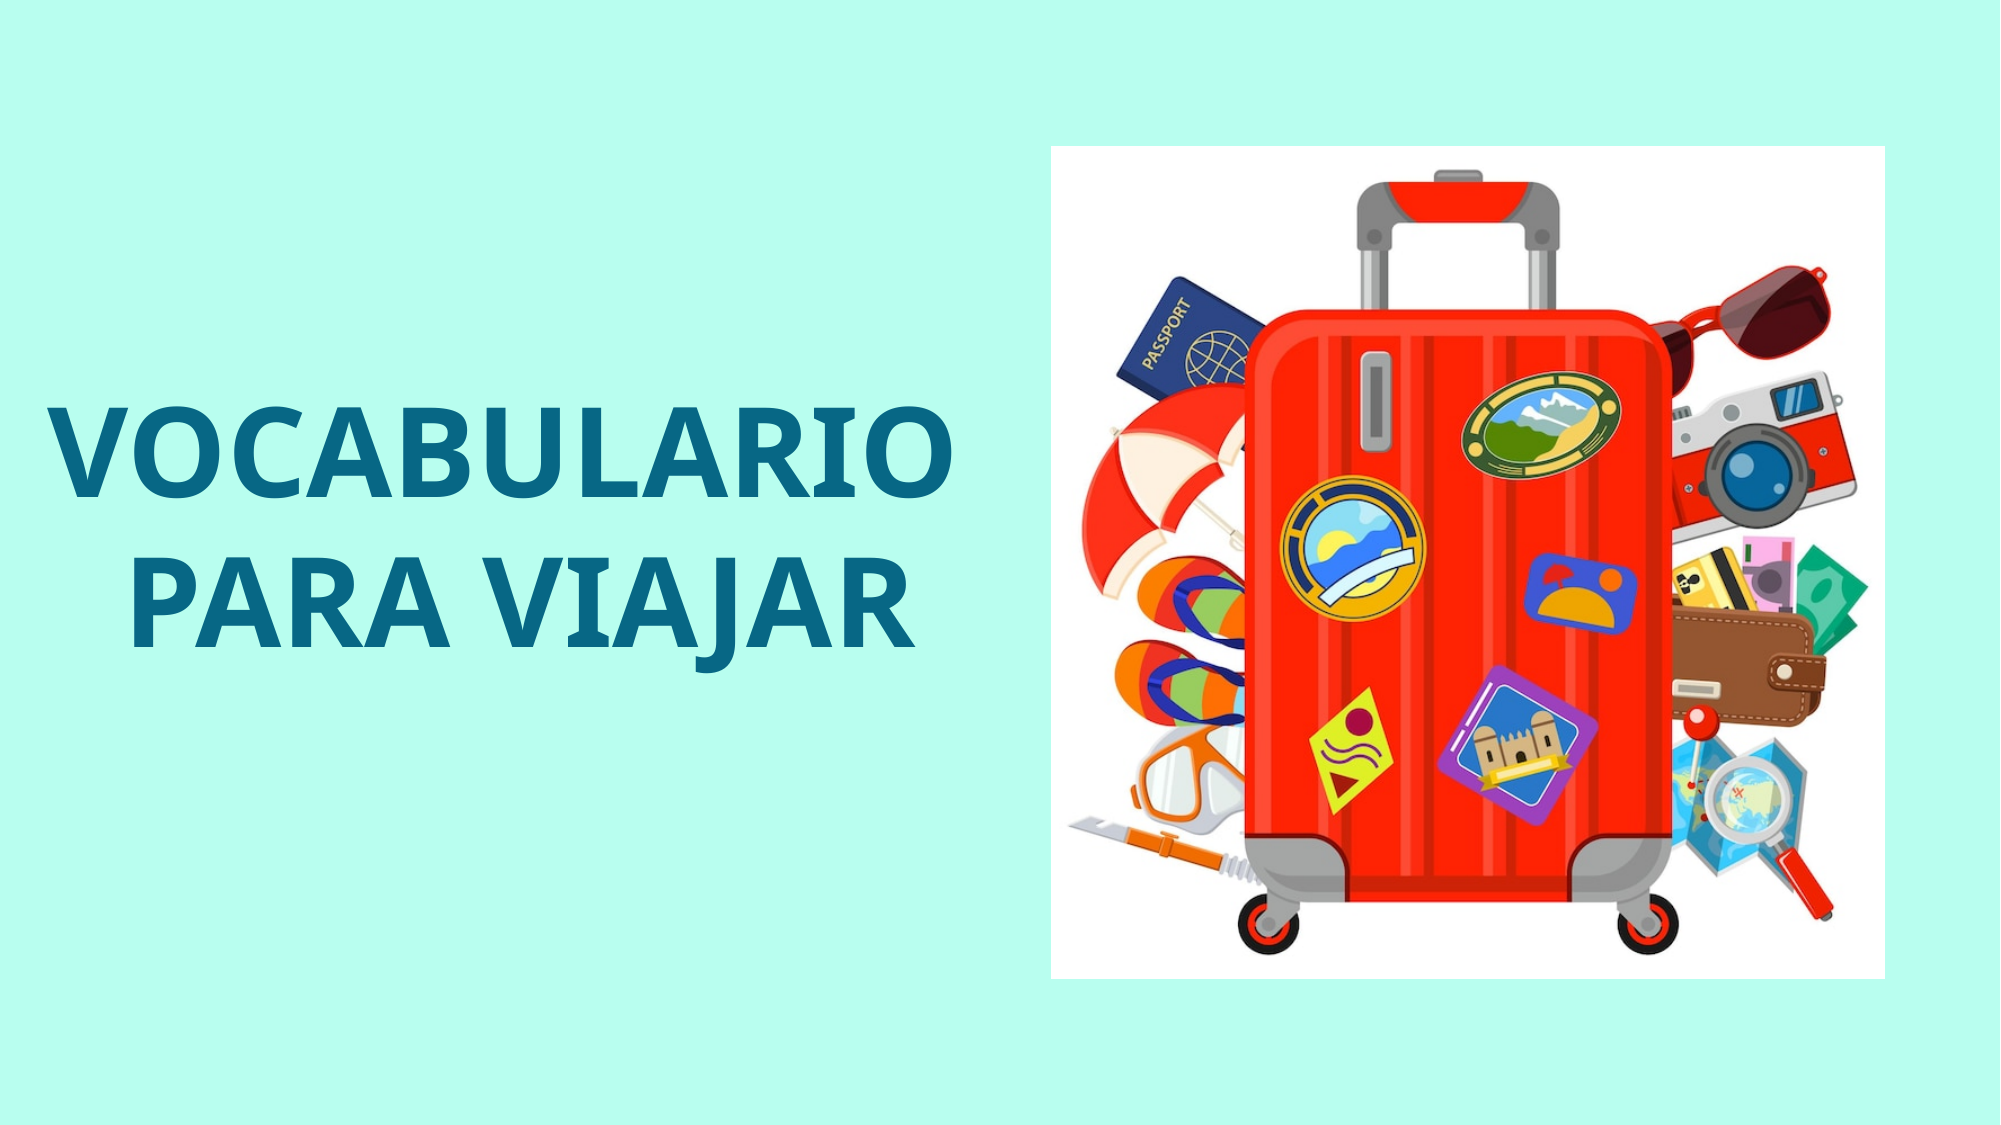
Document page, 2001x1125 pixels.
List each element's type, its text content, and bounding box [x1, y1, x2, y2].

picture [1051, 145, 1885, 980]
text_box VOCABULARIO PARA VIAJAR [0, 365, 1051, 525]
